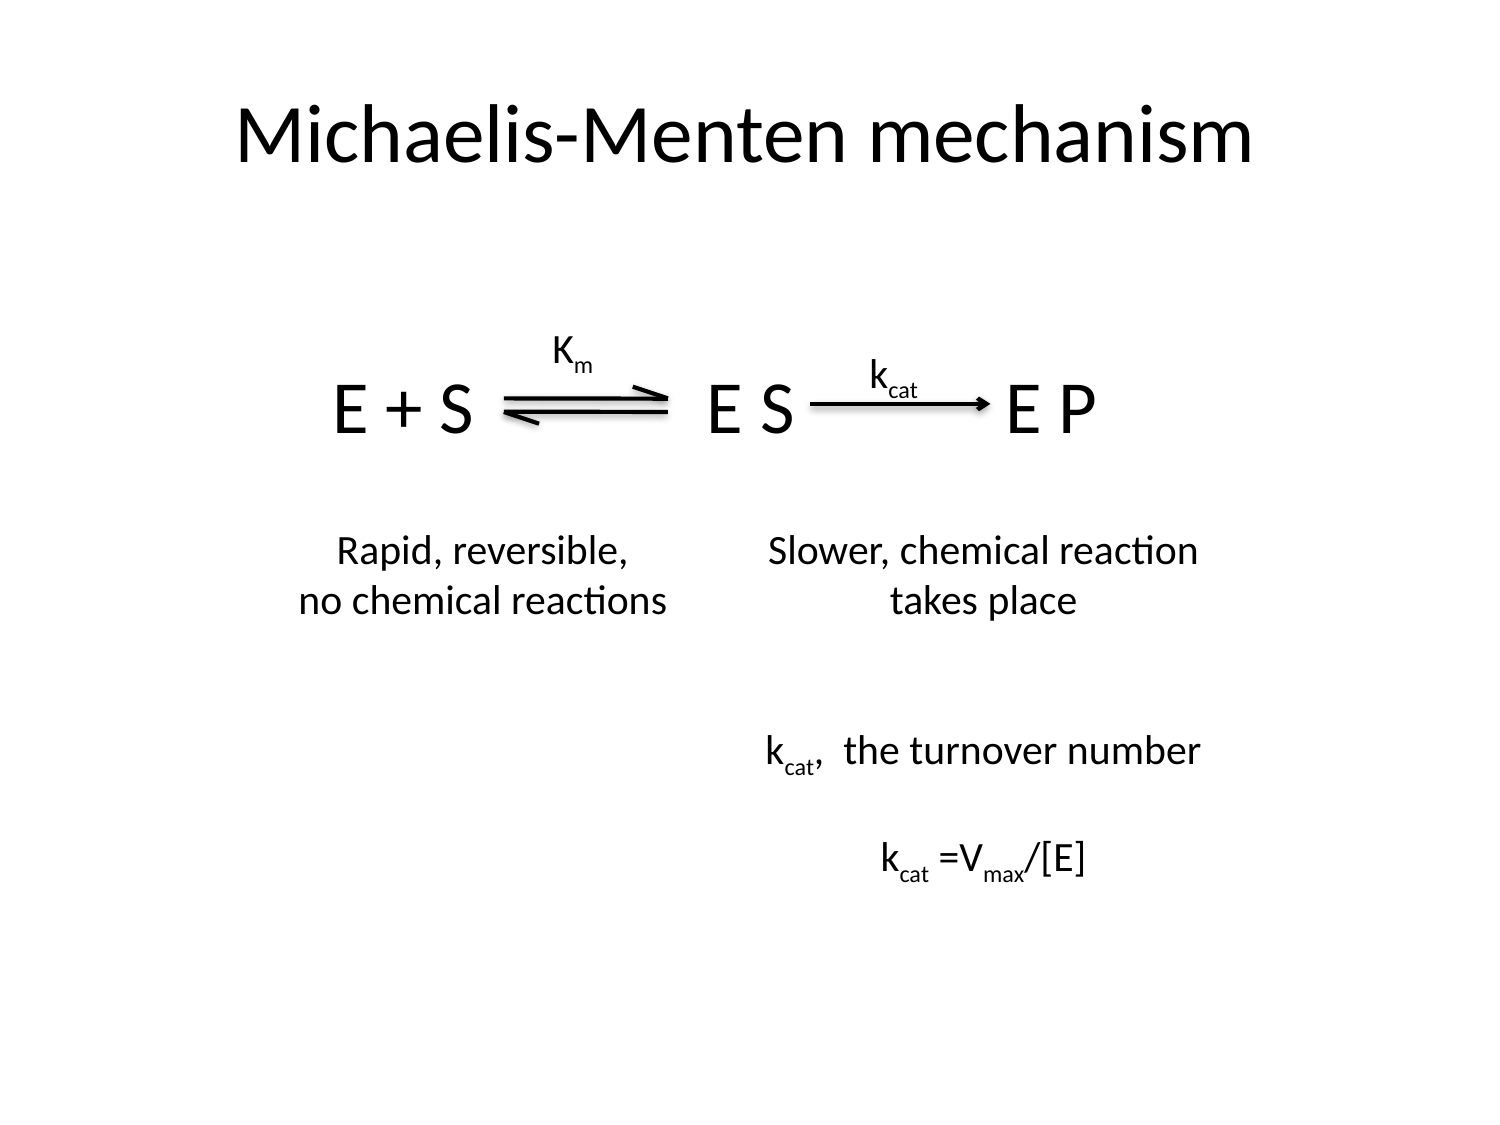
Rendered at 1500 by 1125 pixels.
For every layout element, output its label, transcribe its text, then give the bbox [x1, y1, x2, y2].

text_box Slower, chemical reaction takes place kcat, the turnover number kcat =Vmax/[E] [750, 515, 1217, 895]
text_box kcat [854, 339, 933, 402]
text_box E + S [317, 351, 490, 457]
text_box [503, 411, 669, 424]
text_box E S [692, 351, 810, 457]
title Michaelis-Menten mechanism [70, 35, 1421, 223]
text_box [503, 386, 669, 399]
text_box E P [990, 351, 1113, 457]
text_box Km [537, 314, 609, 385]
text_box Rapid, reversible, no chemical reactions [283, 515, 683, 631]
